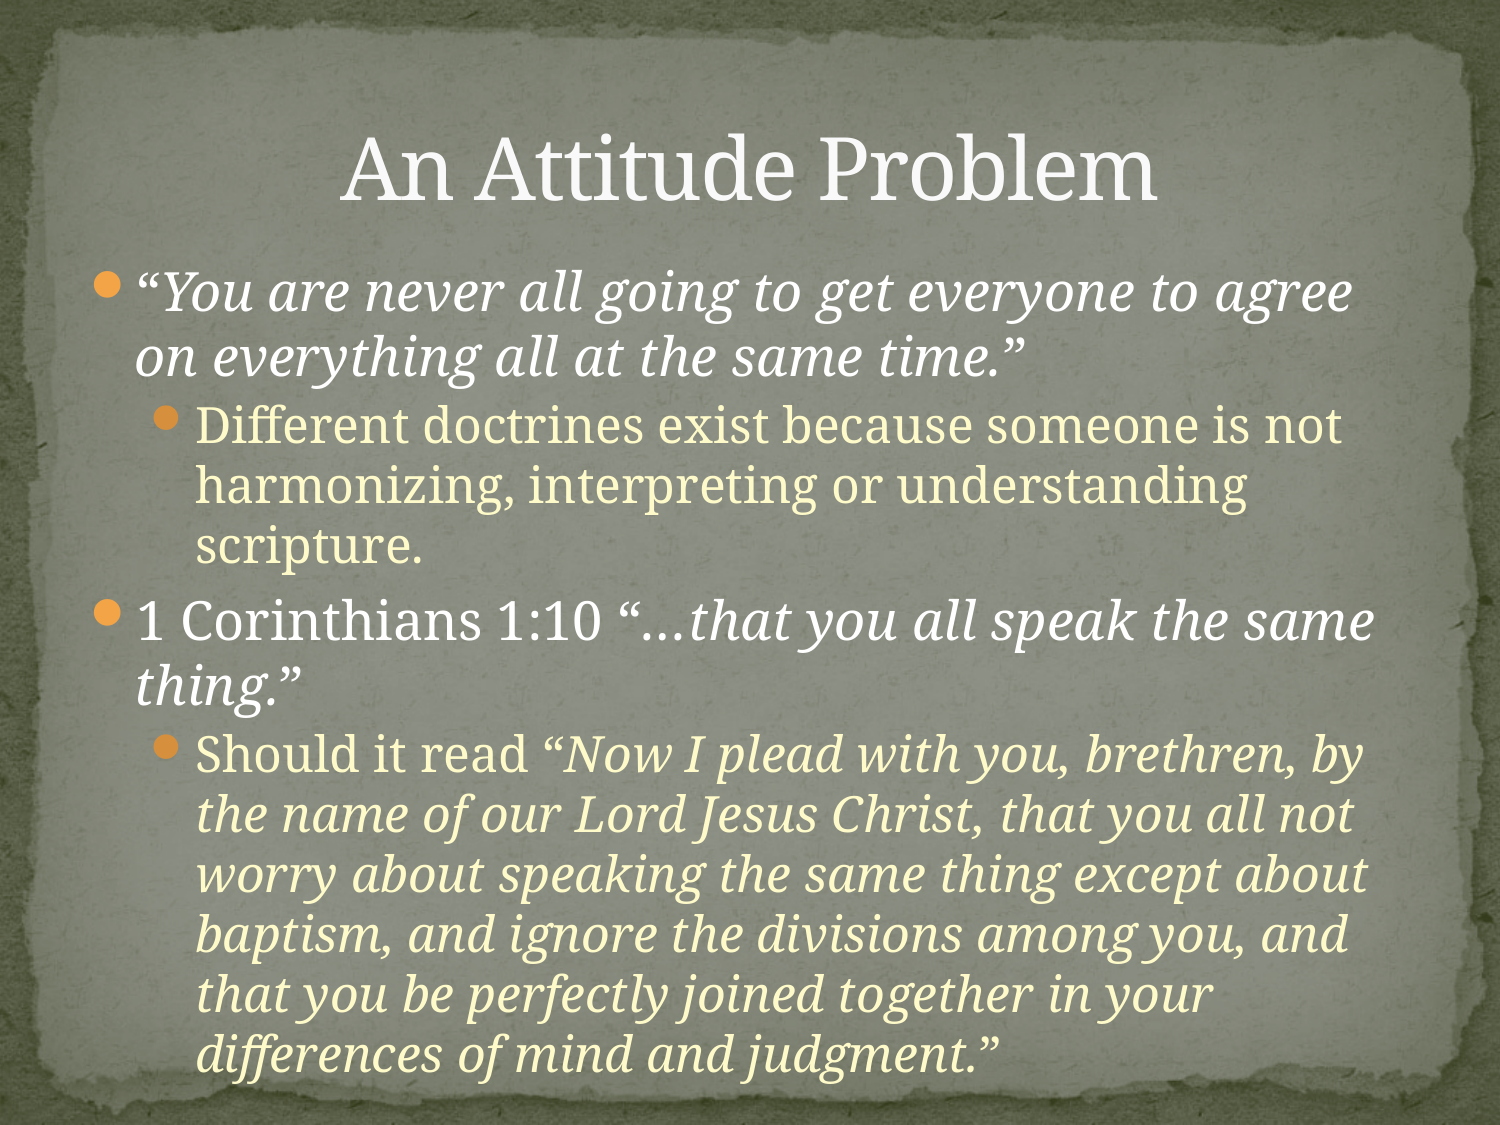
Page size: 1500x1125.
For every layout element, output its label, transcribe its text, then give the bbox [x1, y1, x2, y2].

list “You are never all going to get everyone to agree on everything all at the same time.” Different doctrines exist because someone is not harmonizing, interpreting or understanding scripture. 1 Corinthians 1:10 “…that you all speak the same thing.” Should it read “Now I plead with you, brethren, by the name of our Lord Jesus Christ, that you all not worry about speaking the same thing except about baptism, and ignore the divisions among you, and that you be perfectly joined together in your differences of mind and judgment.” [74, 249, 1426, 1001]
title An Attitude Problem [74, 24, 1425, 225]
